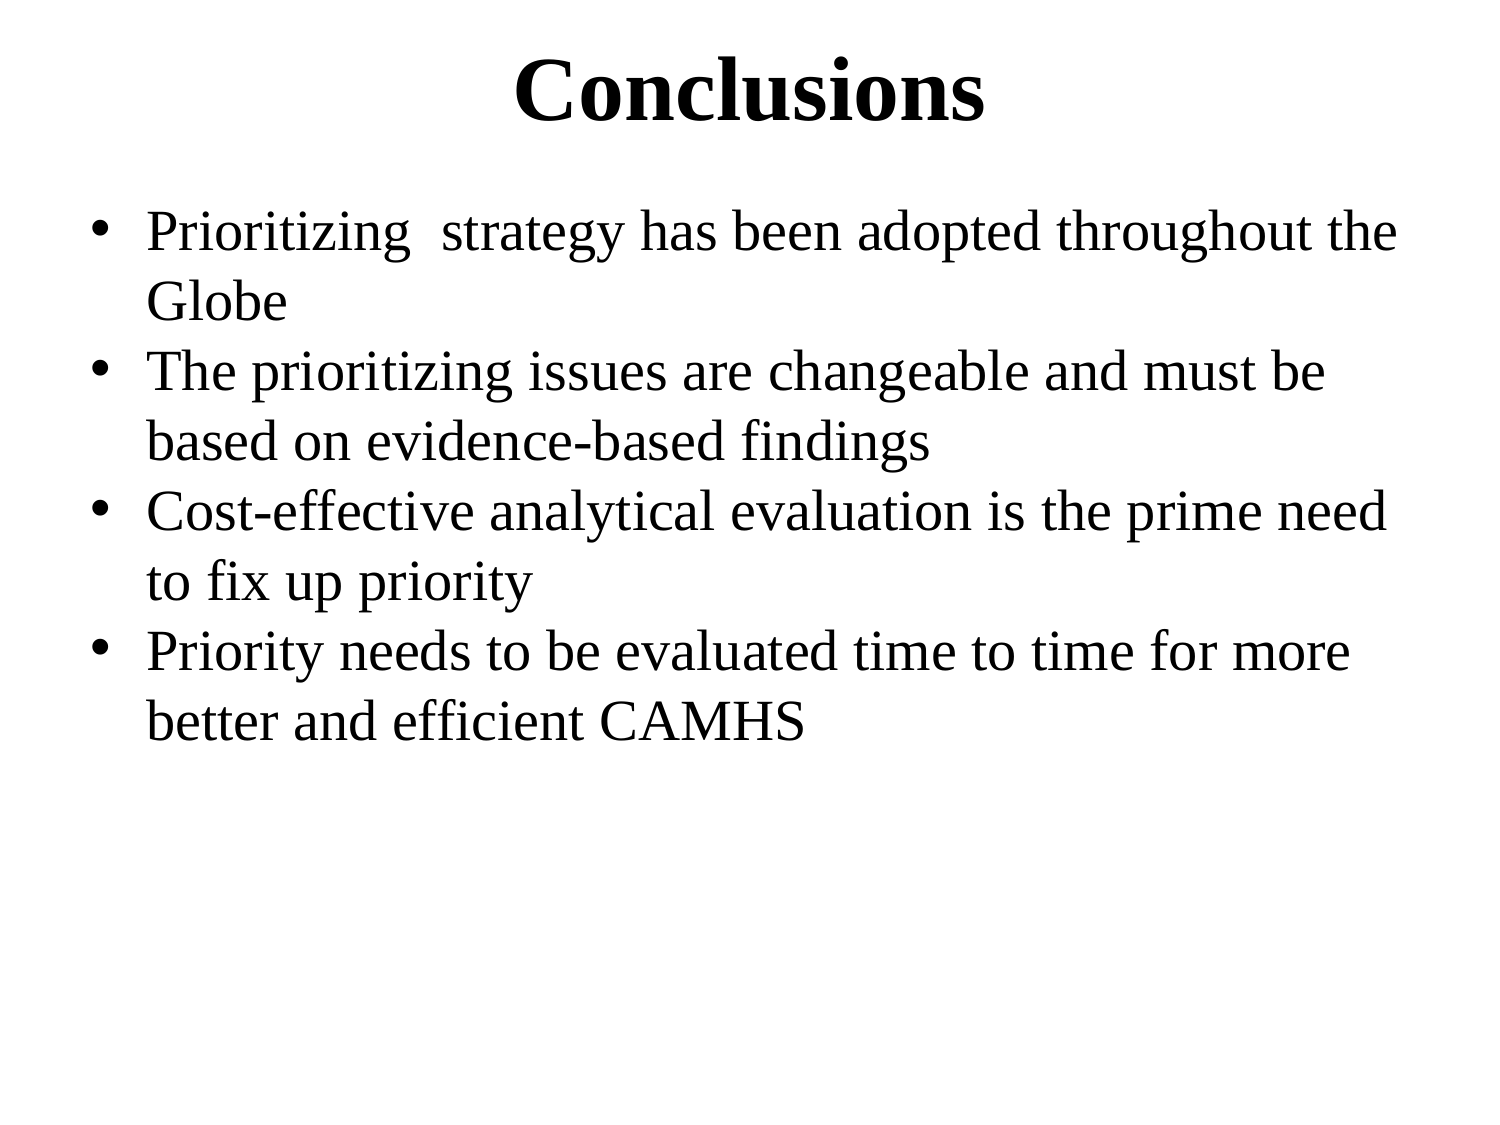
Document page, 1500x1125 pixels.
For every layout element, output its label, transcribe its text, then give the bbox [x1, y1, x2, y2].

list Prioritizing strategy has been adopted throughout the Globe The prioritizing issues are changeable and must be based on evidence-based findings Cost-effective analytical evaluation is the prime need to fix up priority Priority needs to be evaluated time to time for more better and efficient CAMHS [75, 184, 1425, 1005]
title Conclusions [75, 45, 1425, 184]
